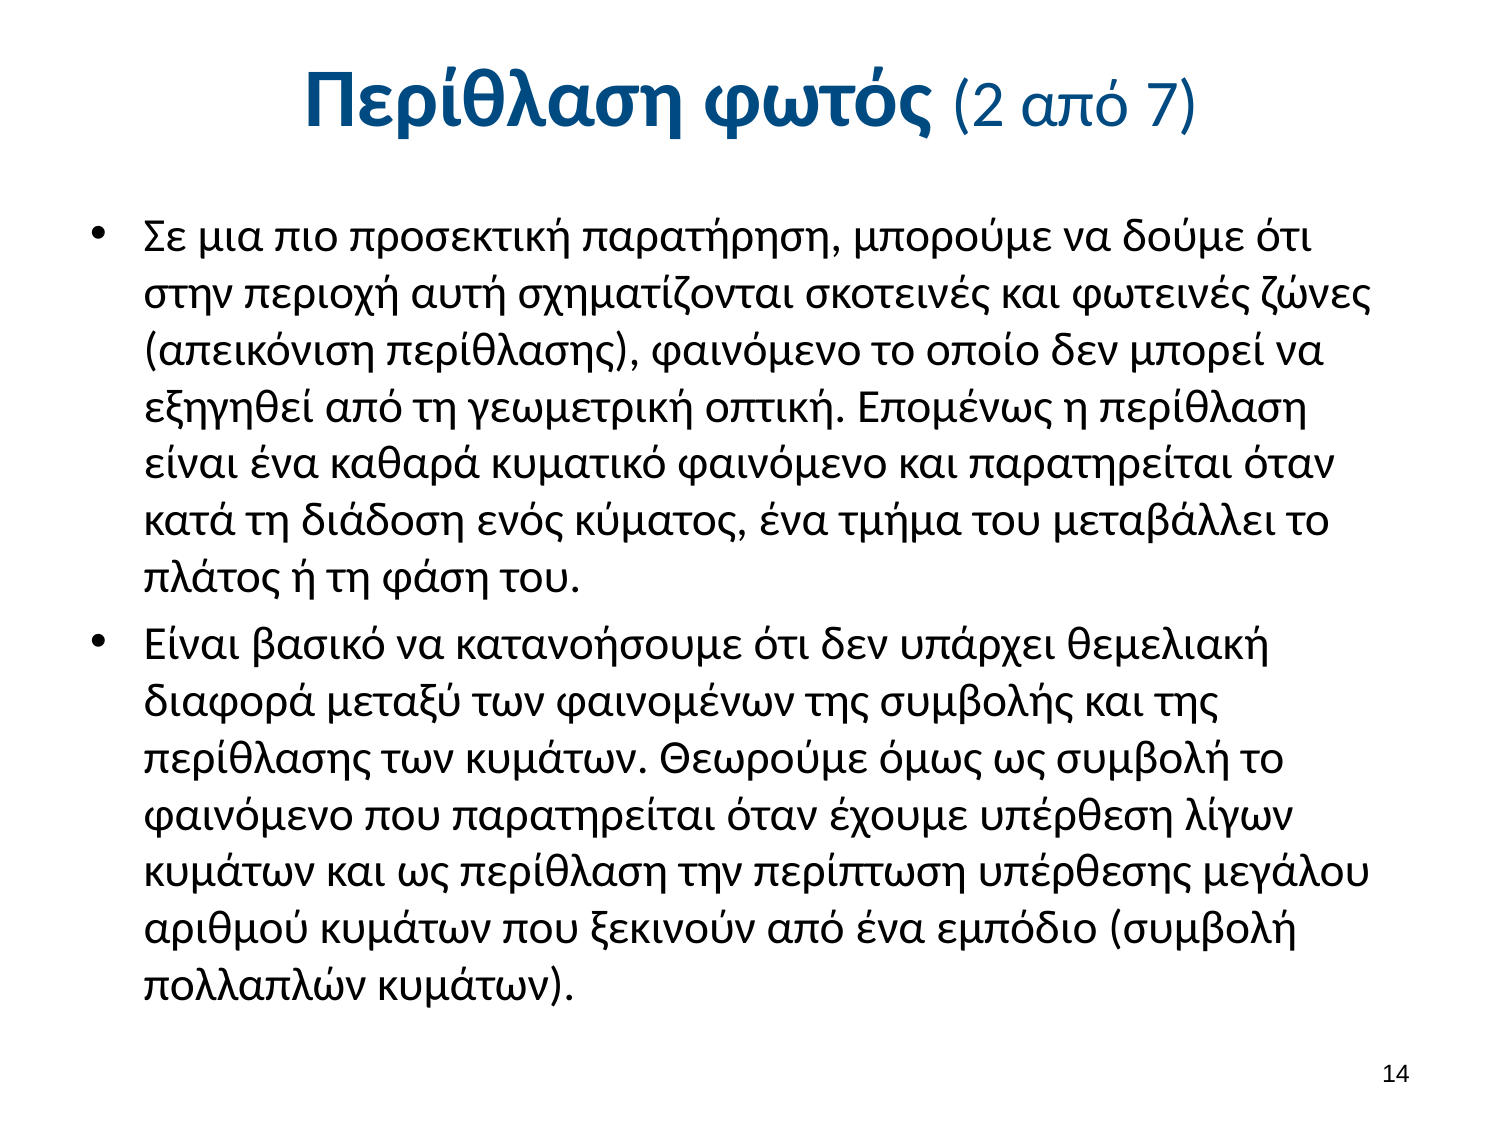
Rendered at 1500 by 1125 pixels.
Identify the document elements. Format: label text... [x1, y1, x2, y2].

slide_number 13 [1074, 1042, 1425, 1103]
list Σε μια πιο προσεκτική παρατήρηση, μπορούμε να δούμε ότι στην περιοχή αυτή σχηματίζονται σκοτεινές και φωτεινές ζώνες (απεικόνιση περίθλασης), φαινόμενο το οποίο δεν μπορεί να εξηγηθεί από τη γεωμετρική οπτική. Επομένως η περίθλαση είναι ένα καθαρά κυματικό φαινόμενο και παρατηρείται όταν κατά τη διάδοση ενός κύματος, ένα τμήμα του μεταβάλλει το πλάτος ή τη φάση του. Είναι βασικό να κατανοήσουμε ότι δεν υπάρχει θεμελιακή διαφορά μεταξύ των φαινομένων της συμβολής και της περίθλασης των κυμάτων. Θεωρούμε όμως ως συμβολή το φαινόμενο που παρατηρείται όταν έχουμε υπέρθεση λίγων κυμάτων και ως περίθλαση την περίπτωση υπέρθεσης μεγάλου αριθμού κυμάτων που ξεκινούν από ένα εμπόδιο (συμβολή πολλαπλών κυμάτων). [75, 196, 1425, 1024]
title Περίθλαση φωτός (2 από 7) [76, 19, 1427, 169]
